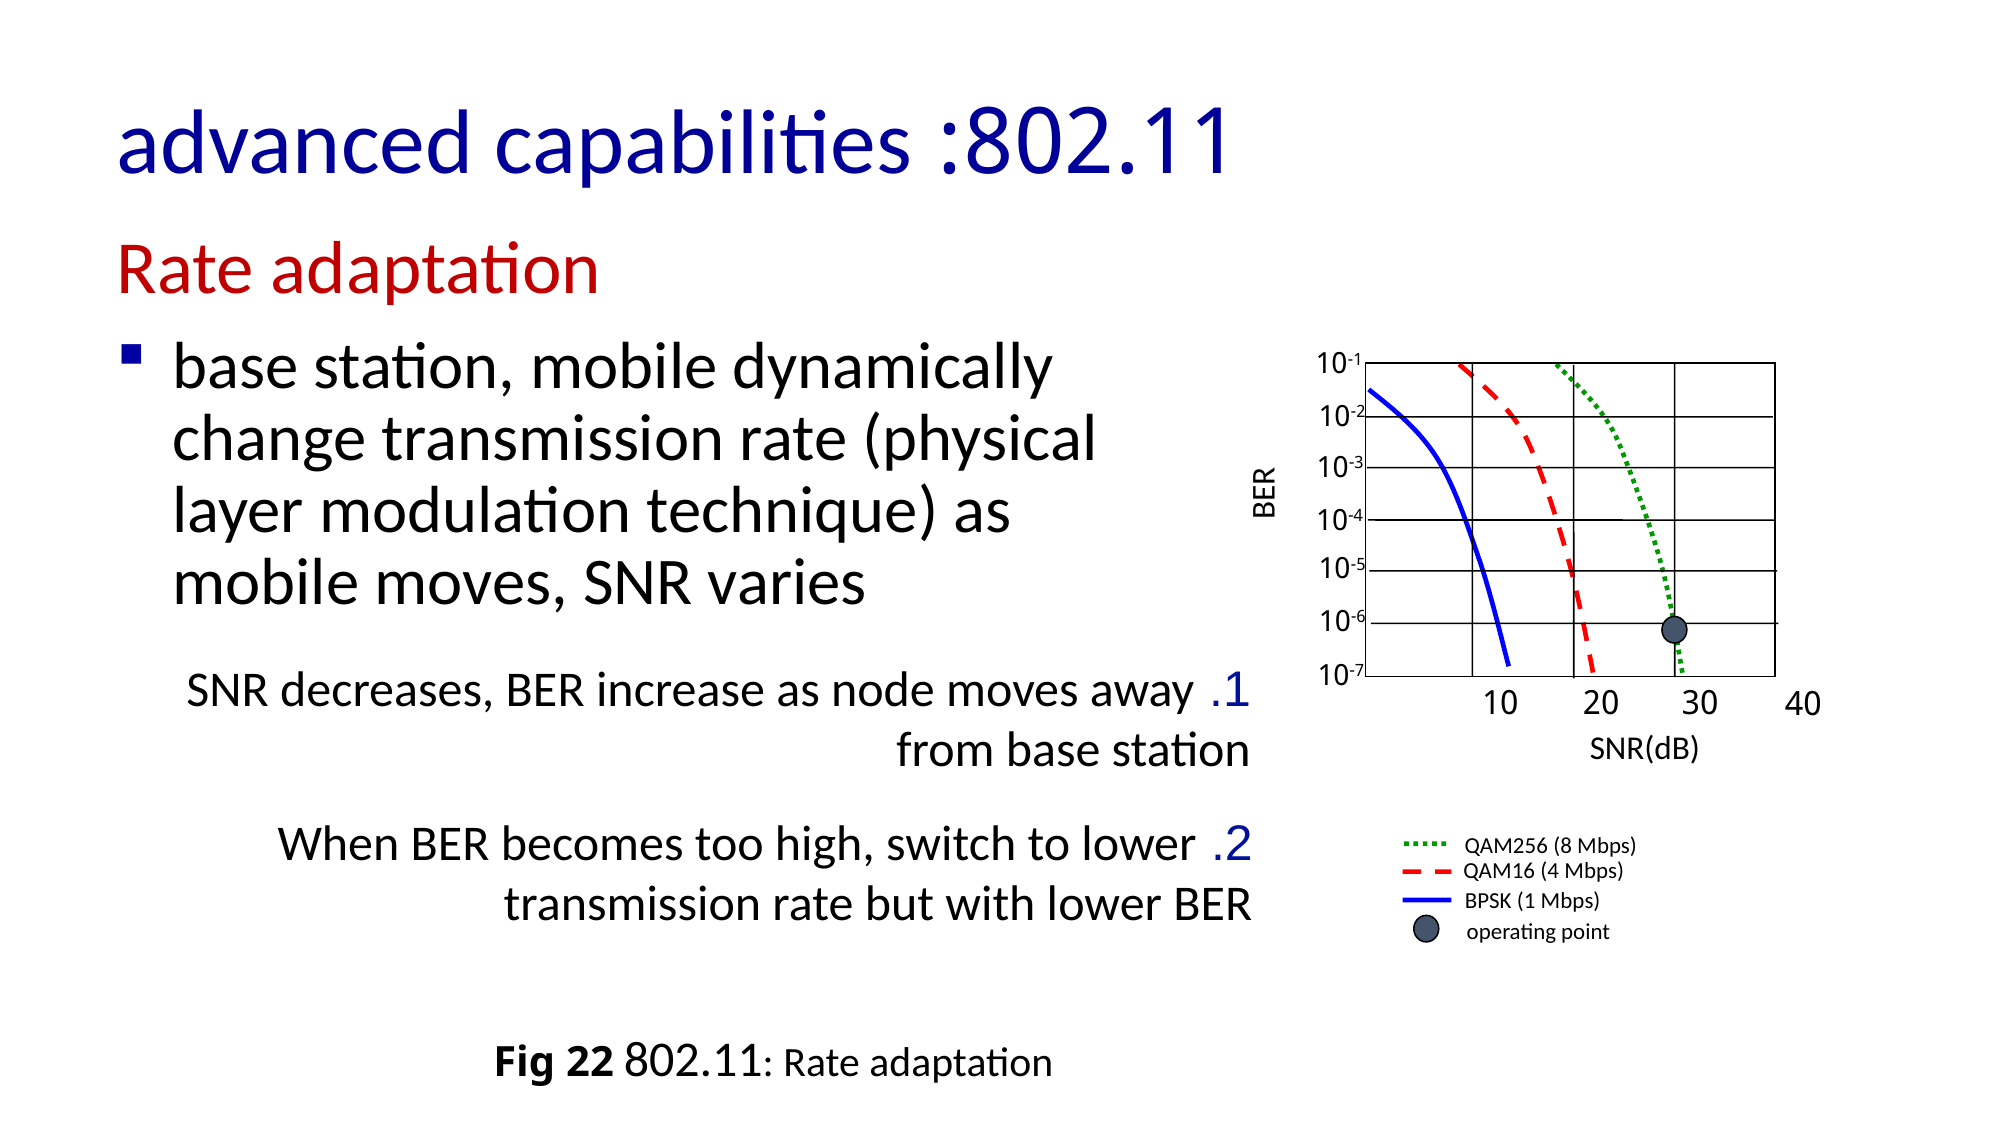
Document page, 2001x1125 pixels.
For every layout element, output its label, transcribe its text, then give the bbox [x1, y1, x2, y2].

text_box Fig 22 802.11: Rate adaptation [478, 1019, 1307, 1095]
title 802.11: advanced capabilities [101, 70, 1827, 218]
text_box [1402, 823, 1653, 953]
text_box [1224, 337, 1837, 775]
text_box 1. SNR decreases, BER increase as node moves away from base station [101, 648, 1266, 784]
text_box 2. When BER becomes too high, switch to lower transmission rate but with lower BER [101, 802, 1268, 938]
text_box Rate adaptation base station, mobile dynamically change transmission rate (physical layer modulation technique) as mobile moves, SNR varies [99, 221, 1178, 985]
